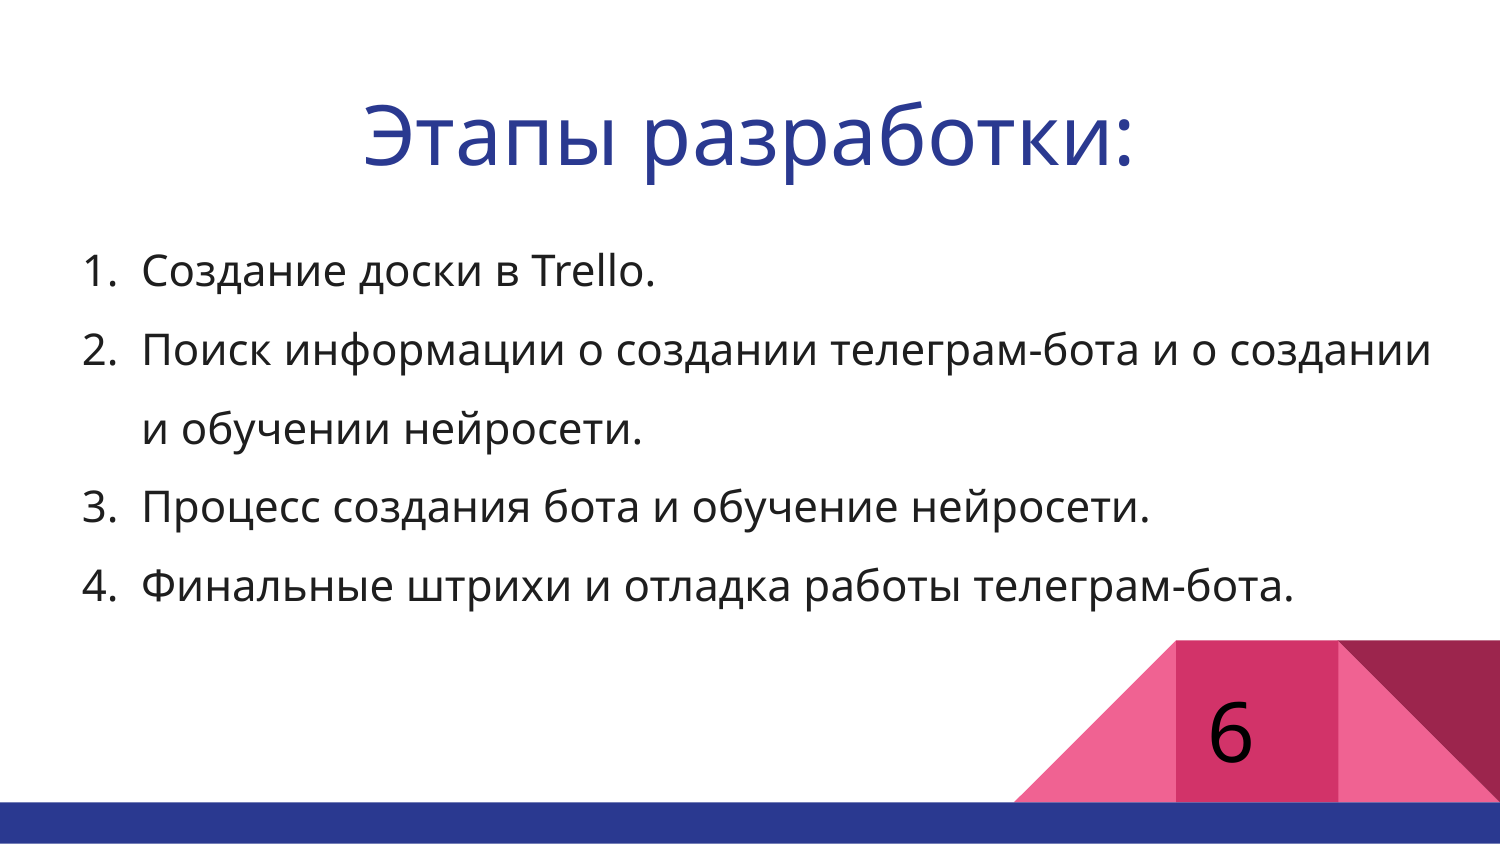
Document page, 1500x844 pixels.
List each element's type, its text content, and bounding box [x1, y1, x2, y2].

title Этапы разработки: [51, 67, 1449, 167]
list Создание доски в Trello. Поиск информации о создании телеграм-бота и о создании и обучении нейросети. Процесс создания бота и обучение нейросети. Финальные штрихи и отладка работы телеграм-бота. [51, 201, 1449, 750]
text_box 6 [1192, 671, 1309, 787]
